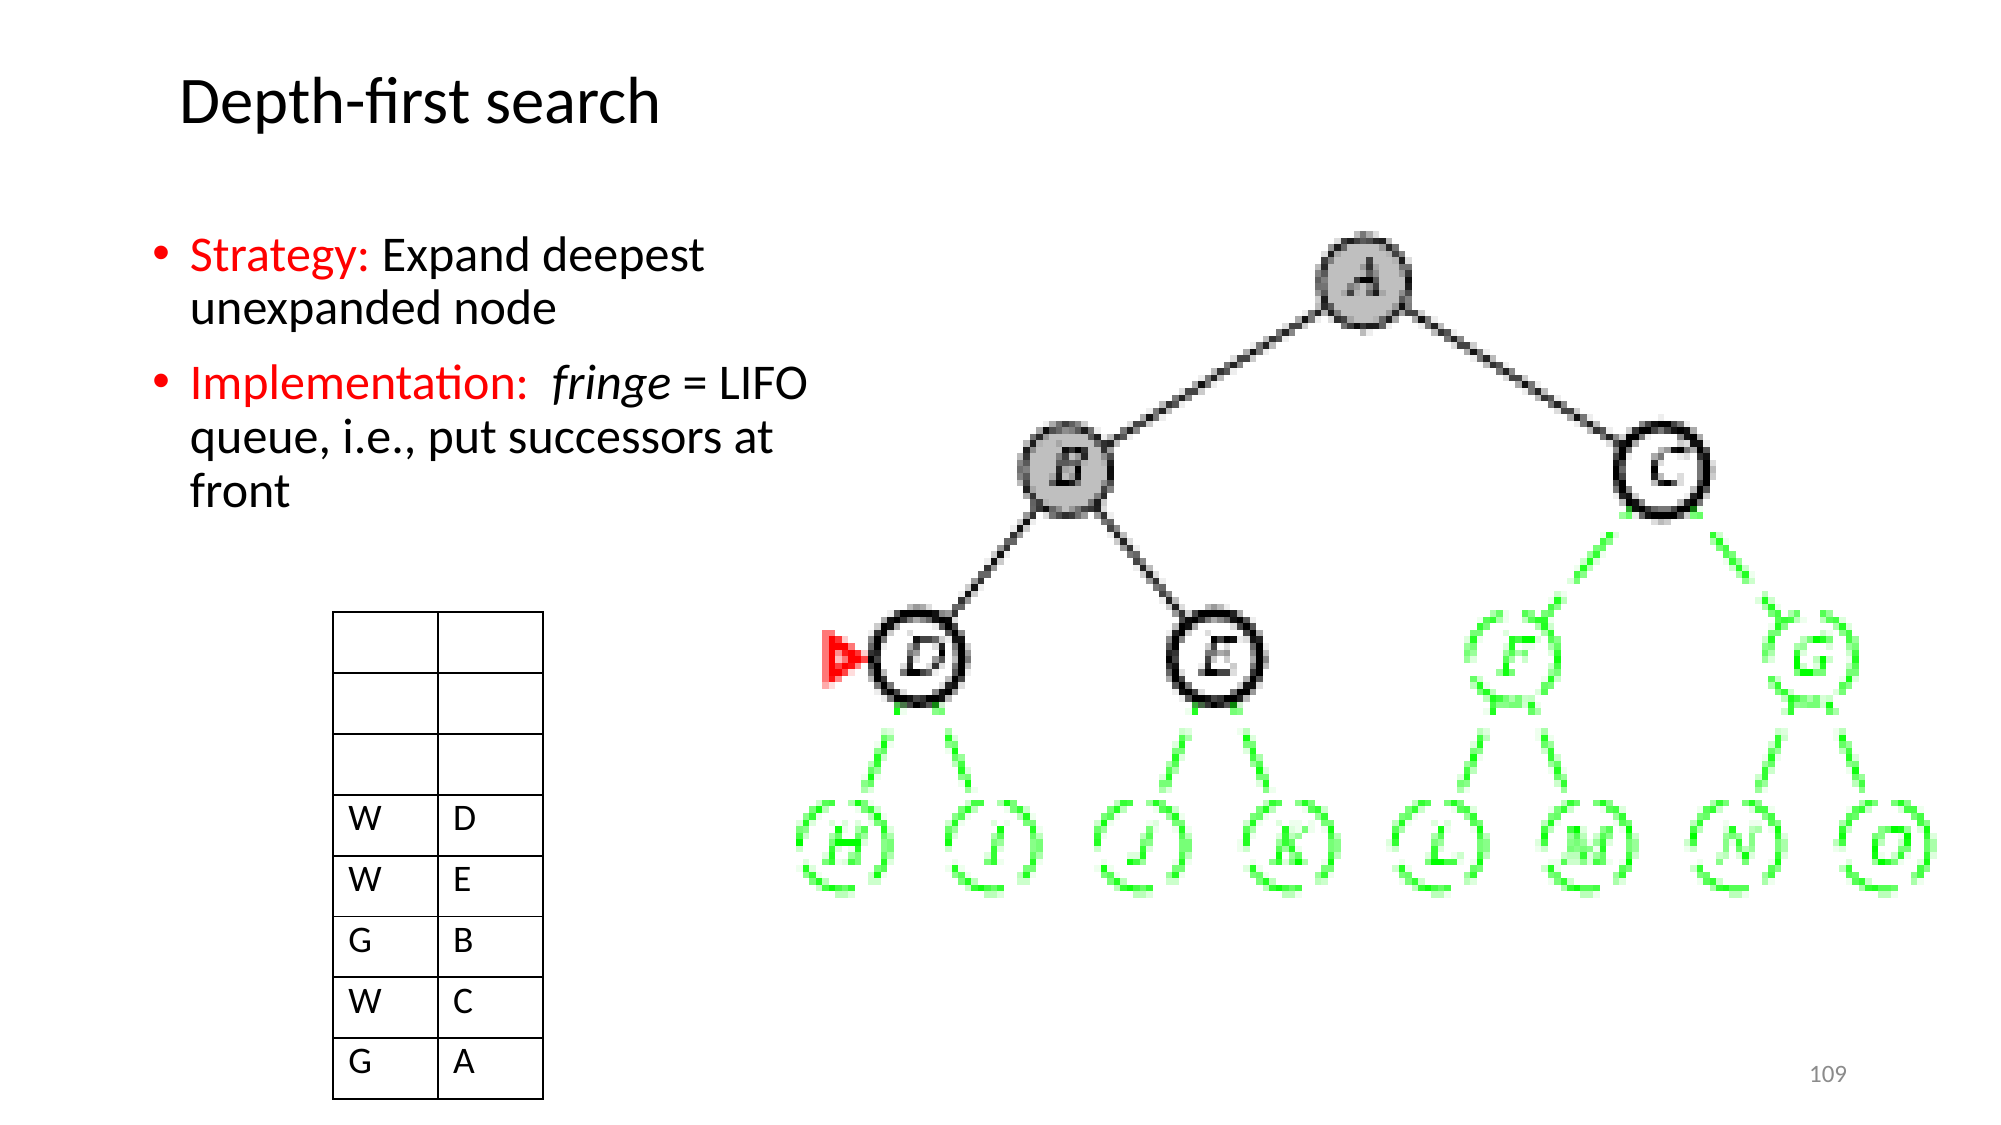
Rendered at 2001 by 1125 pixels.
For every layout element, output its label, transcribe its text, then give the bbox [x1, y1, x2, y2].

table_cell [439, 674, 542, 733]
table_header [334, 613, 437, 672]
table_cell D [439, 796, 542, 855]
slide_number 109 [1412, 1042, 1863, 1103]
table_cell W [334, 978, 437, 1037]
table_cell [439, 735, 542, 794]
table_cell C [439, 978, 542, 1037]
picture [784, 225, 1937, 905]
table_cell E [439, 857, 542, 916]
table_cell A [439, 1039, 542, 1098]
title Depth-first search [164, 0, 843, 211]
table_header [439, 613, 542, 672]
list Strategy: Expand deepest unexpanded node Implementation: fringe = LIFO queue, i.e., put successors at front [137, 220, 898, 583]
table_cell G [334, 1039, 437, 1098]
table_cell W [334, 796, 437, 855]
table_cell [334, 674, 437, 733]
table_cell [334, 735, 437, 794]
table_cell G [334, 917, 437, 976]
table_cell W [334, 857, 437, 916]
table_cell B [439, 917, 542, 976]
